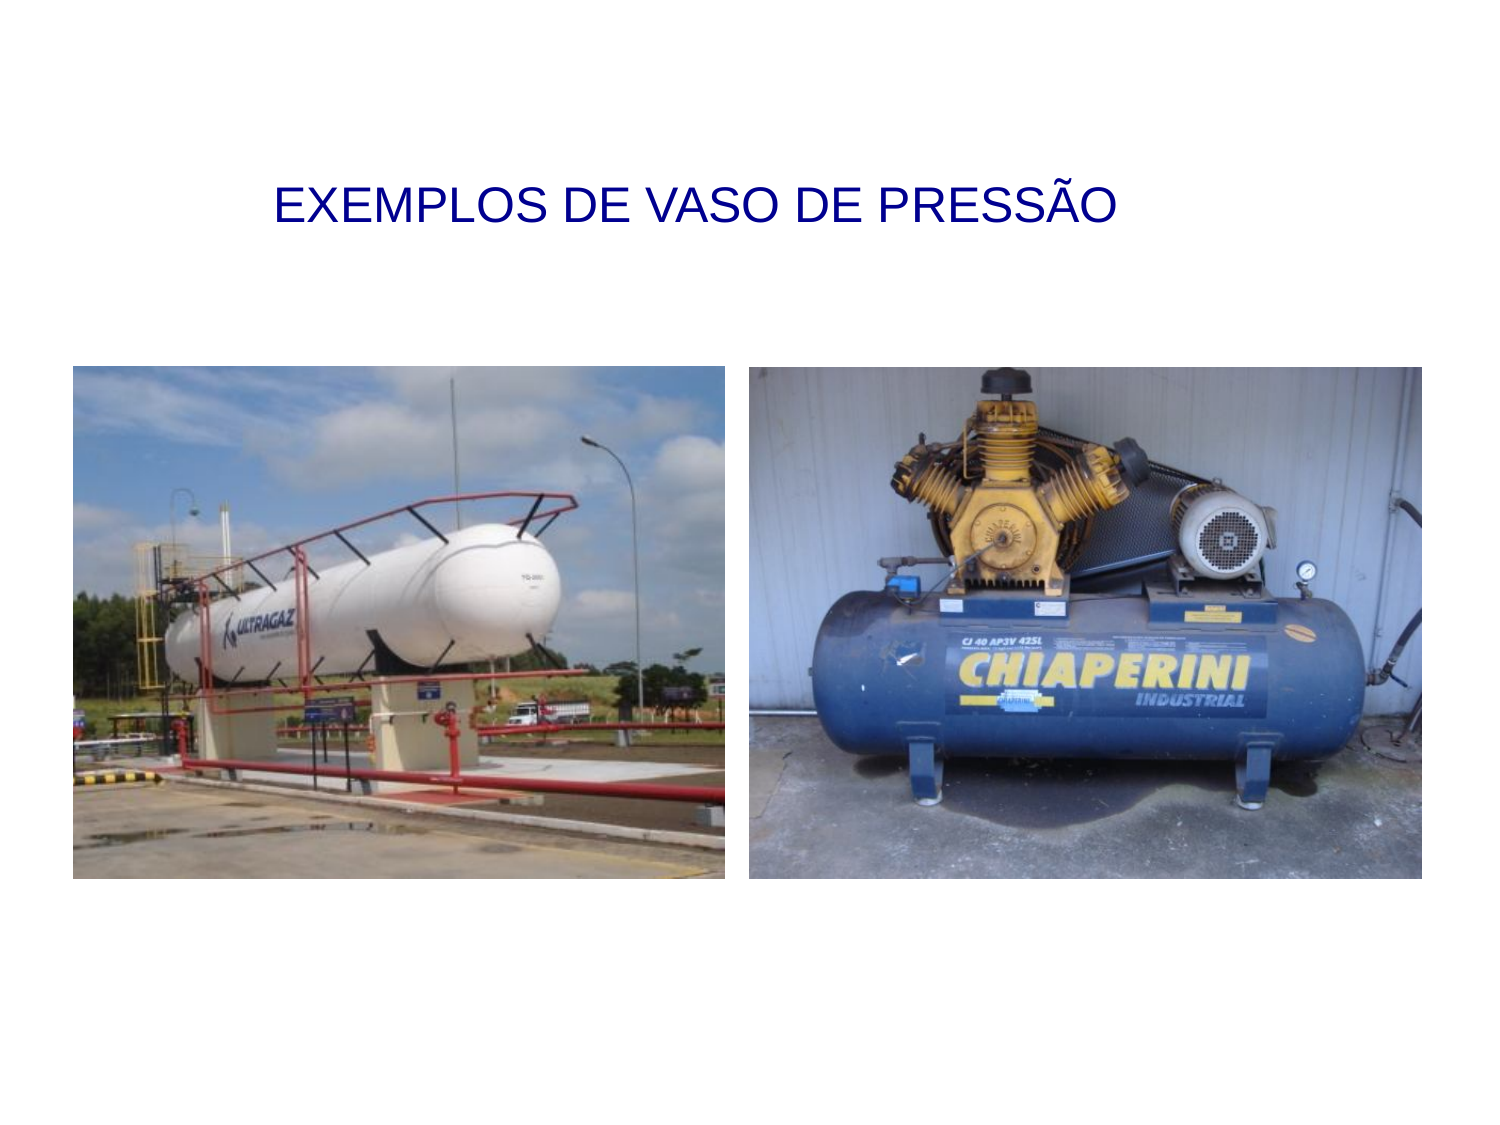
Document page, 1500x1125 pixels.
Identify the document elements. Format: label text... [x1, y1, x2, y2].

picture [73, 366, 726, 879]
picture [748, 367, 1422, 879]
text_box EXEMPLOS DE VASO DE PRESSÃO [259, 165, 1135, 241]
